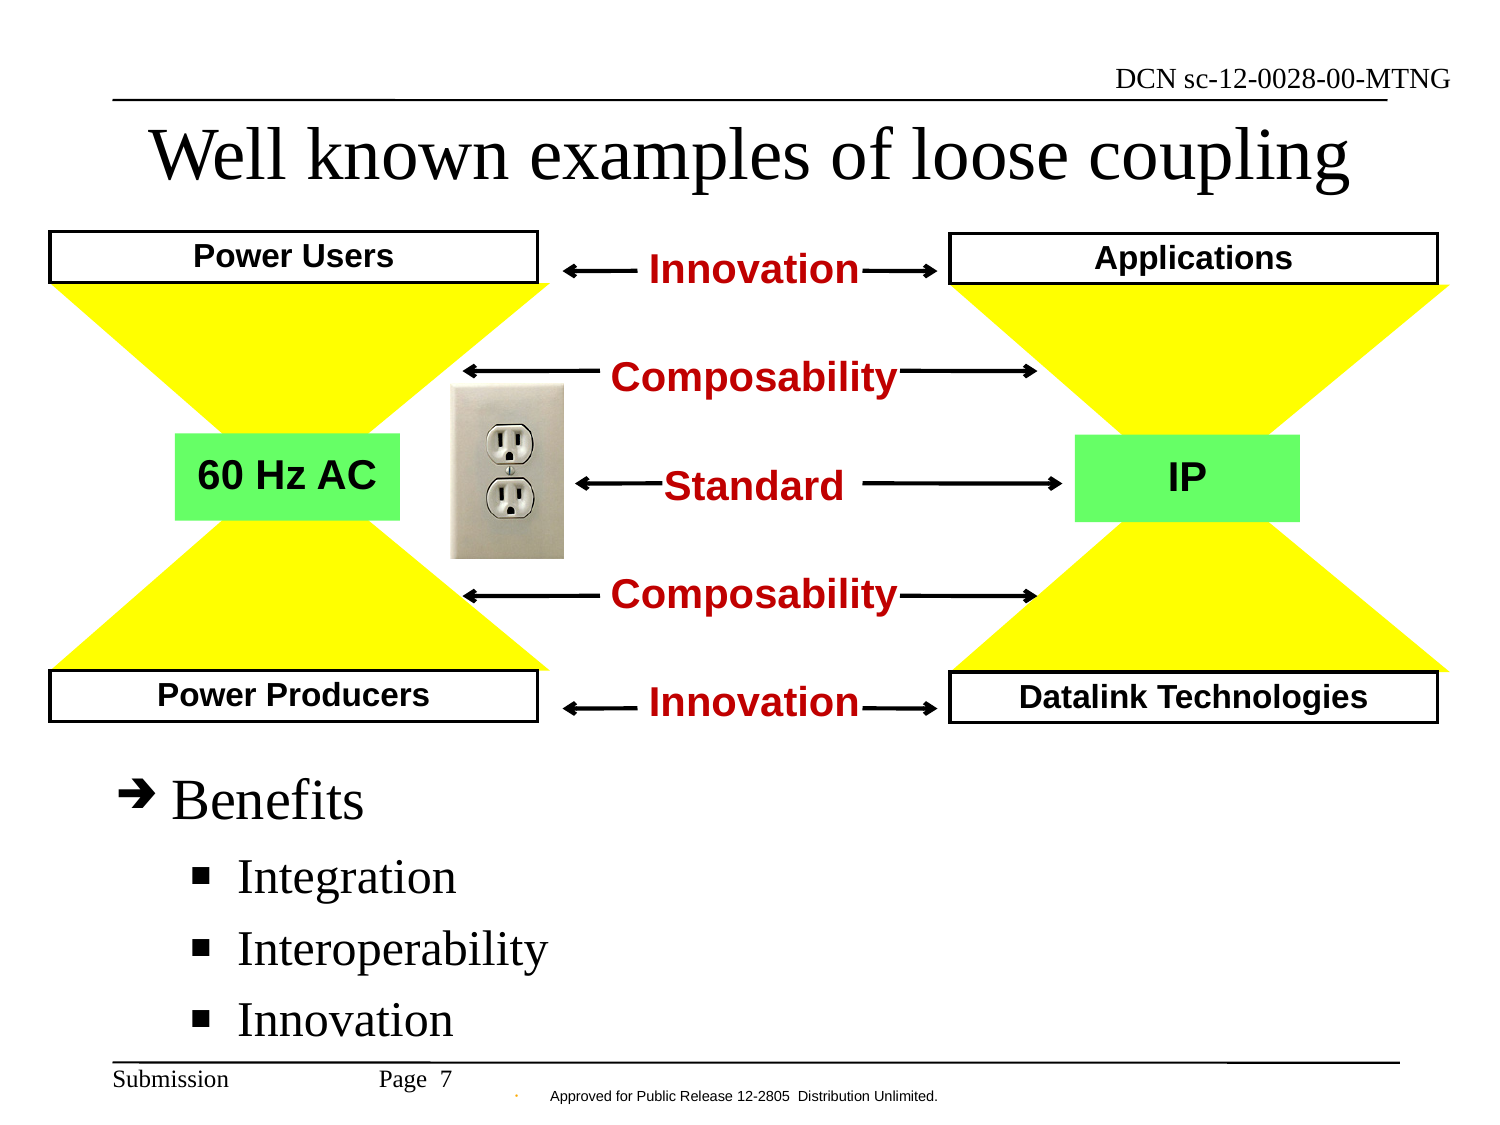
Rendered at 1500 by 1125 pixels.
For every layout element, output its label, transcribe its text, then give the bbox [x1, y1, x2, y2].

list Benefits Integration Interoperability Innovation [100, 759, 1363, 1024]
text_box [49, 521, 550, 671]
text_box Power Producers [50, 670, 538, 722]
text_box 60 Hz AC [174, 433, 400, 521]
text_box [49, 283, 550, 433]
text_box Applications [950, 233, 1438, 284]
text_box [949, 284, 1450, 434]
picture [449, 383, 565, 559]
text_box [949, 523, 1450, 673]
title Well known examples of loose coupling [112, 112, 1388, 197]
text_box Innovation Composability Standard Composability Innovation [595, 232, 913, 733]
text_box Power Users [50, 231, 538, 283]
slide_number Page 7 [356, 1061, 475, 1123]
text_box Datalink Technologies [950, 672, 1438, 723]
text_box IP [1074, 434, 1300, 523]
